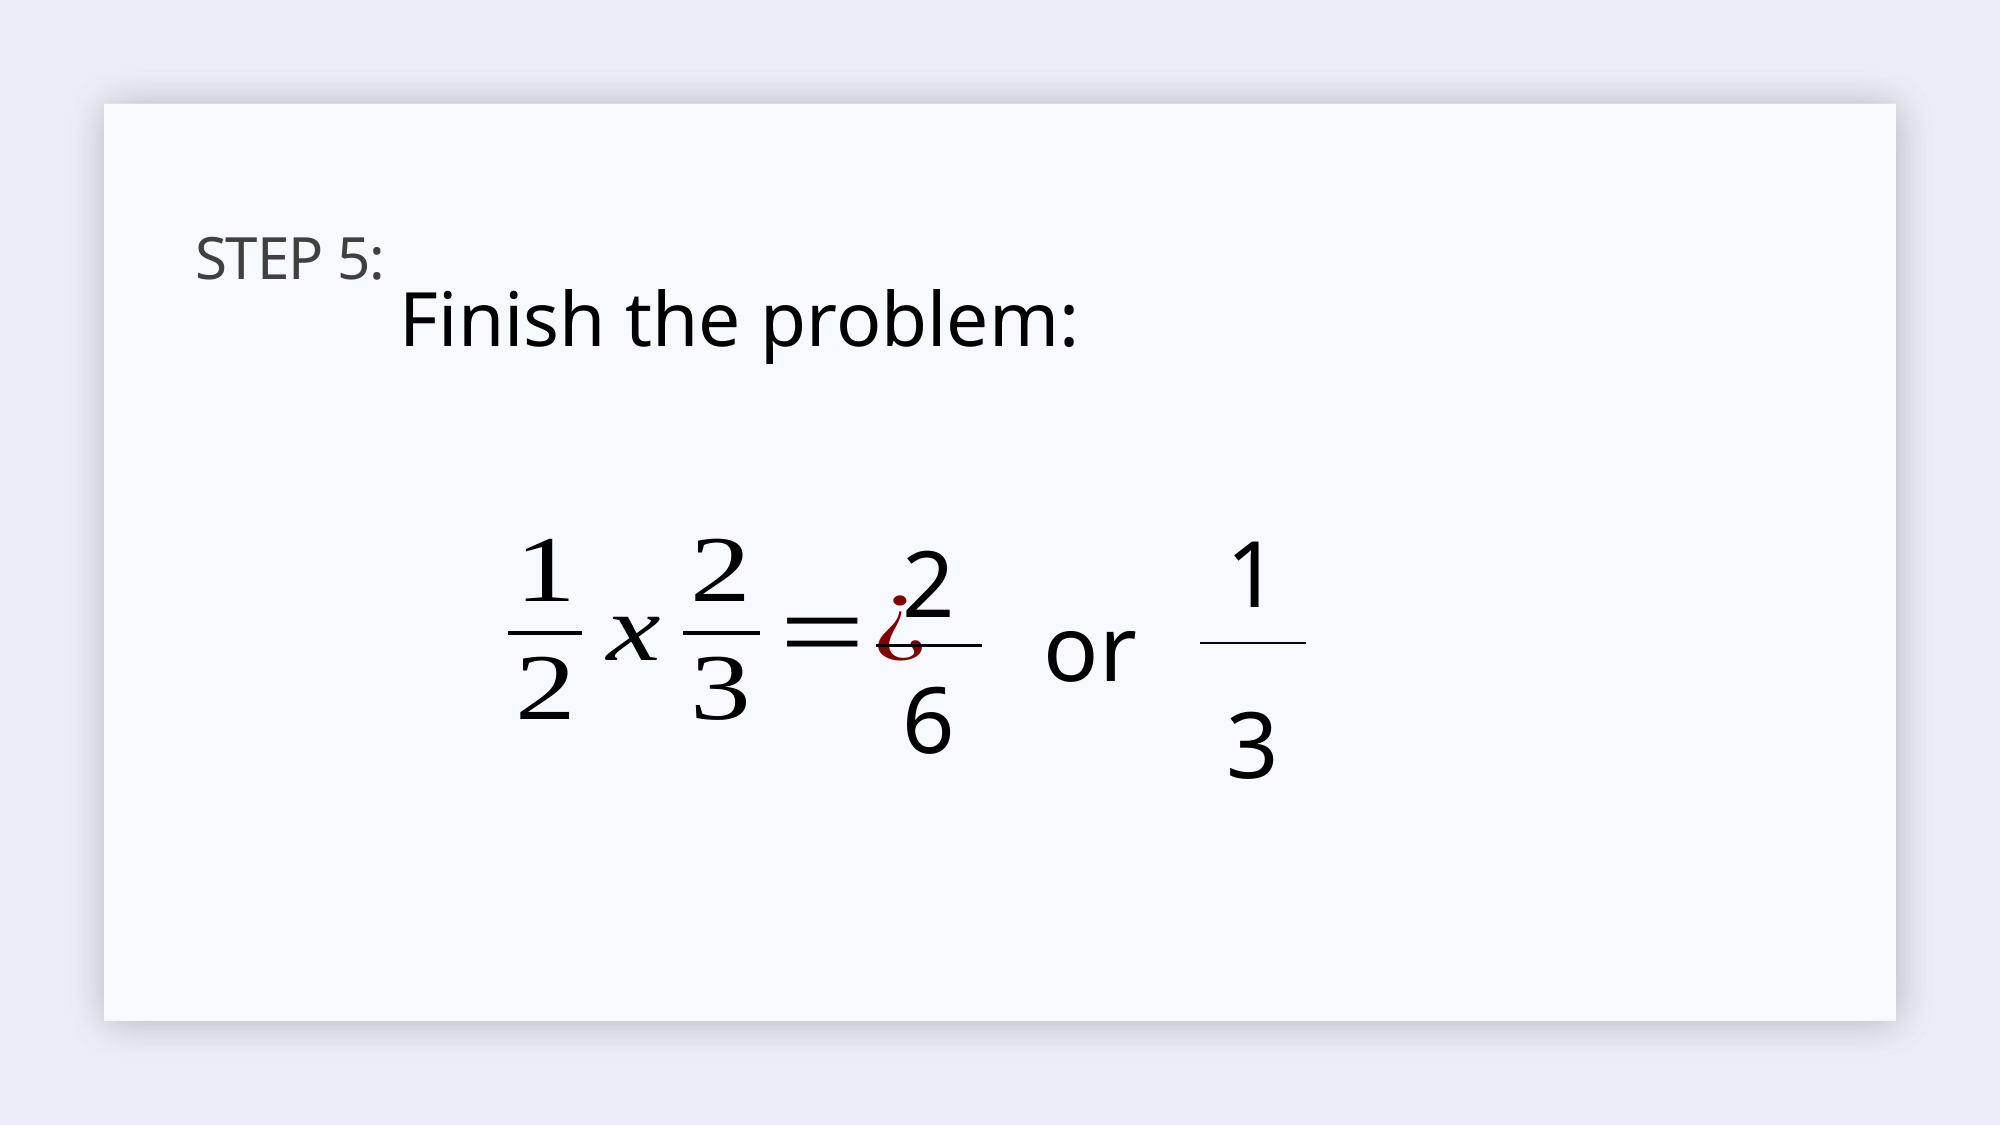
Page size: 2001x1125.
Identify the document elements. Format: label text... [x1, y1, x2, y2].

text_box 3 [1187, 679, 1319, 805]
text_box 1 [1187, 508, 1319, 634]
text_box 6 [863, 654, 995, 780]
list Finish the problem: [399, 263, 1750, 1007]
title Step 5: [180, 154, 1830, 367]
text_box 2 [863, 518, 995, 644]
text_box or [1028, 582, 1188, 708]
